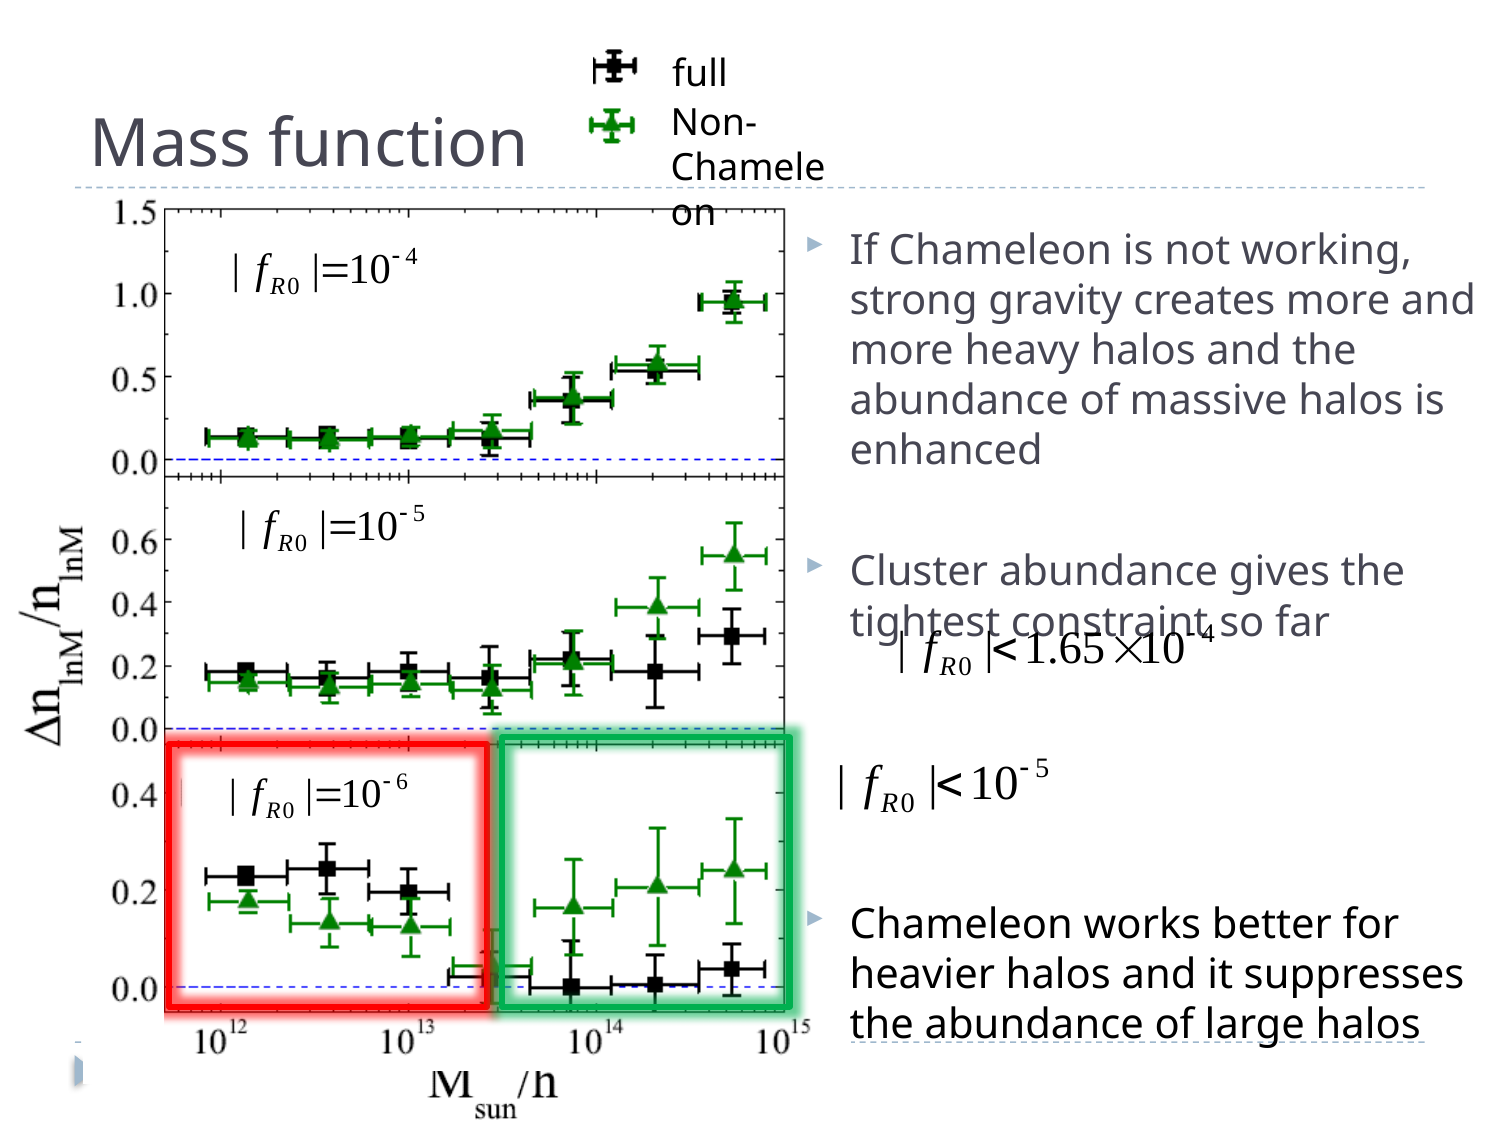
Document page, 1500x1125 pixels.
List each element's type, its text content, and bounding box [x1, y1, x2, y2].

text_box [226, 237, 427, 305]
picture [0, 193, 851, 1125]
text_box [234, 494, 434, 563]
picture [593, 37, 643, 90]
text_box Non-Chameleon [655, 90, 863, 196]
text_box If Chameleon is not working, strong gravity creates more and more heavy halos and the abundance of massive halos is enhanced Cluster abundance gives the tightest constraint so far Chameleon works better for heavier halos and it suppresses the abundance of large halos [744, 155, 1500, 1077]
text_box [830, 746, 1057, 825]
title Mass function [75, 24, 1425, 188]
text_box full [657, 41, 790, 90]
picture [583, 95, 644, 150]
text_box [224, 763, 416, 829]
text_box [891, 612, 1223, 687]
